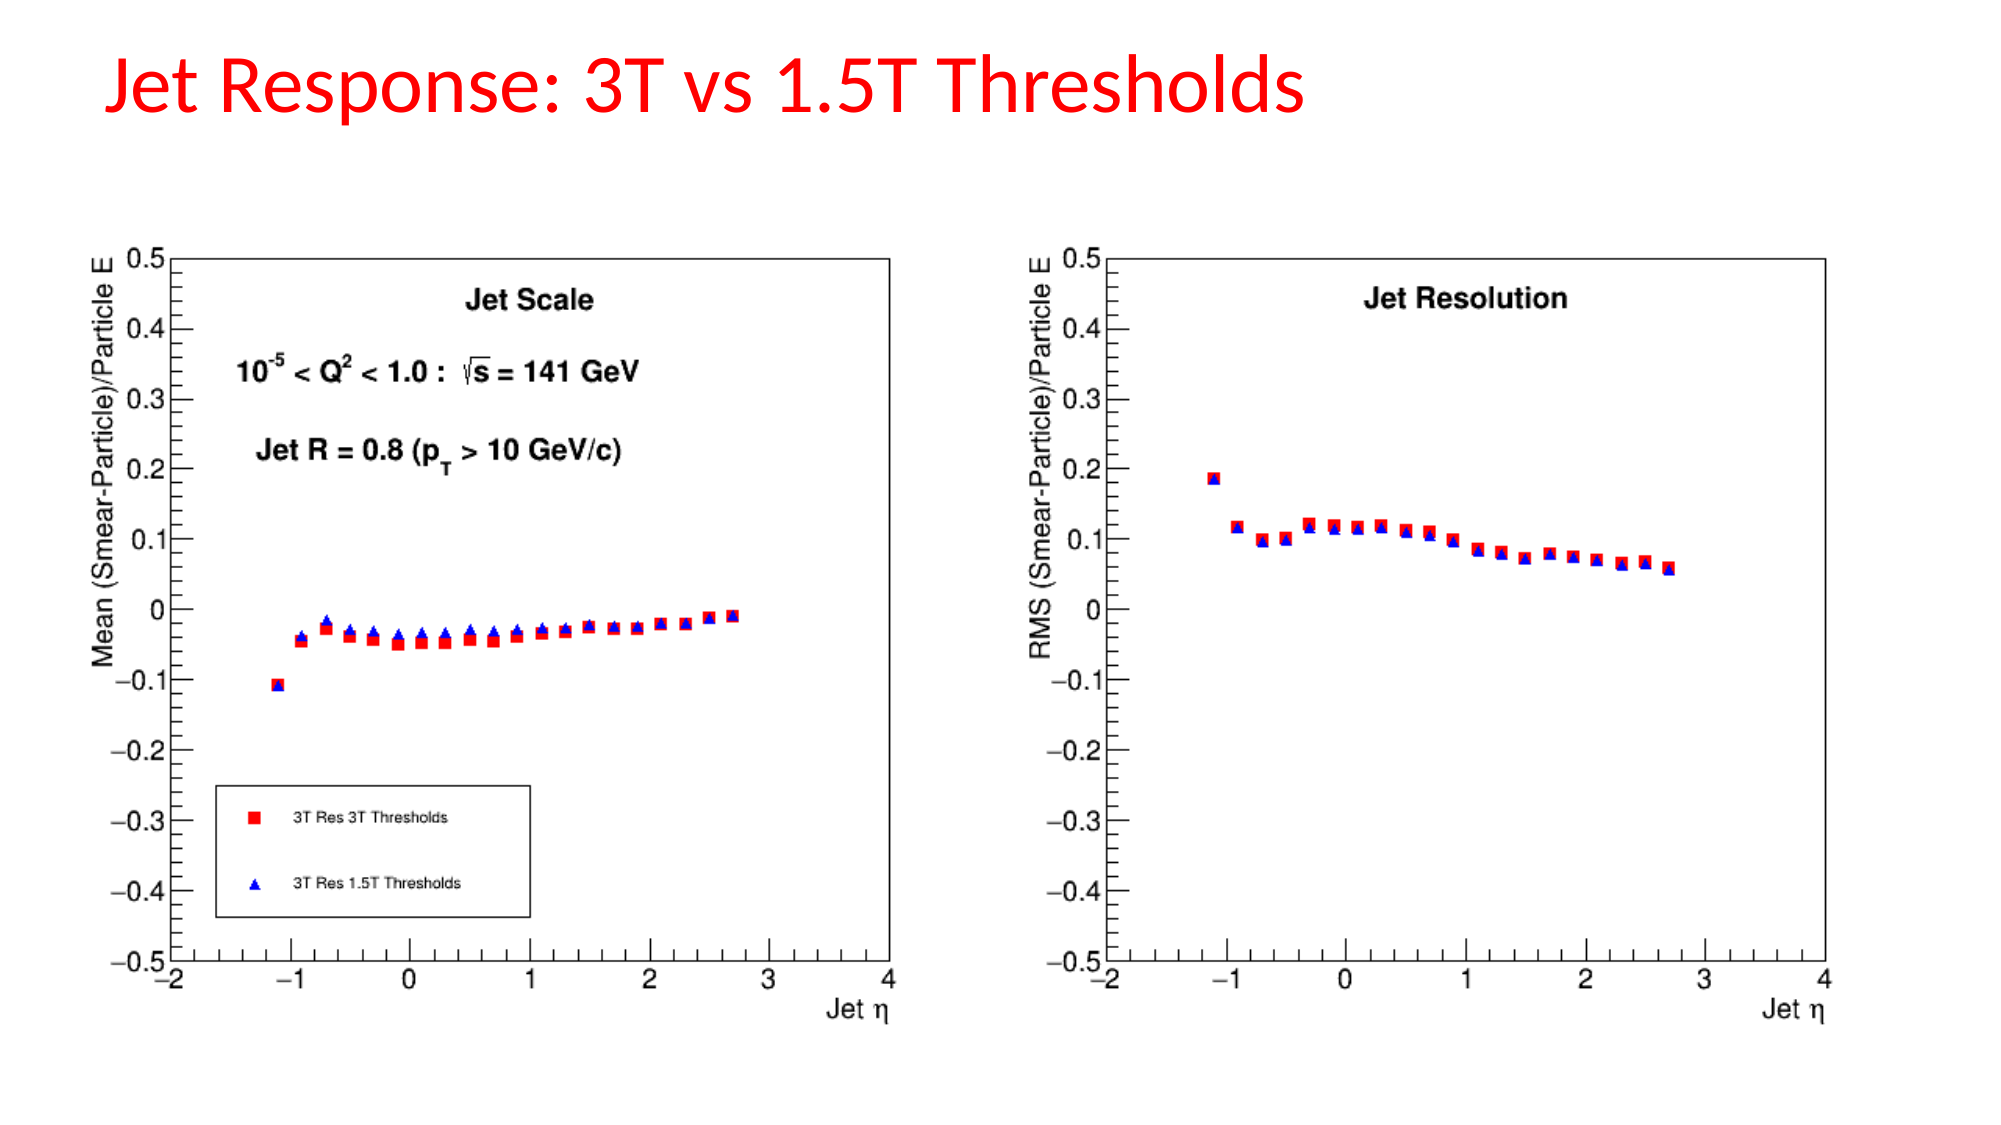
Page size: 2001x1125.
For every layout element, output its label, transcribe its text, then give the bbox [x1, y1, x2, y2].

text_box Jet Response: 3T vs 1.5T Thresholds [89, 22, 1459, 137]
picture [64, 163, 1936, 1059]
